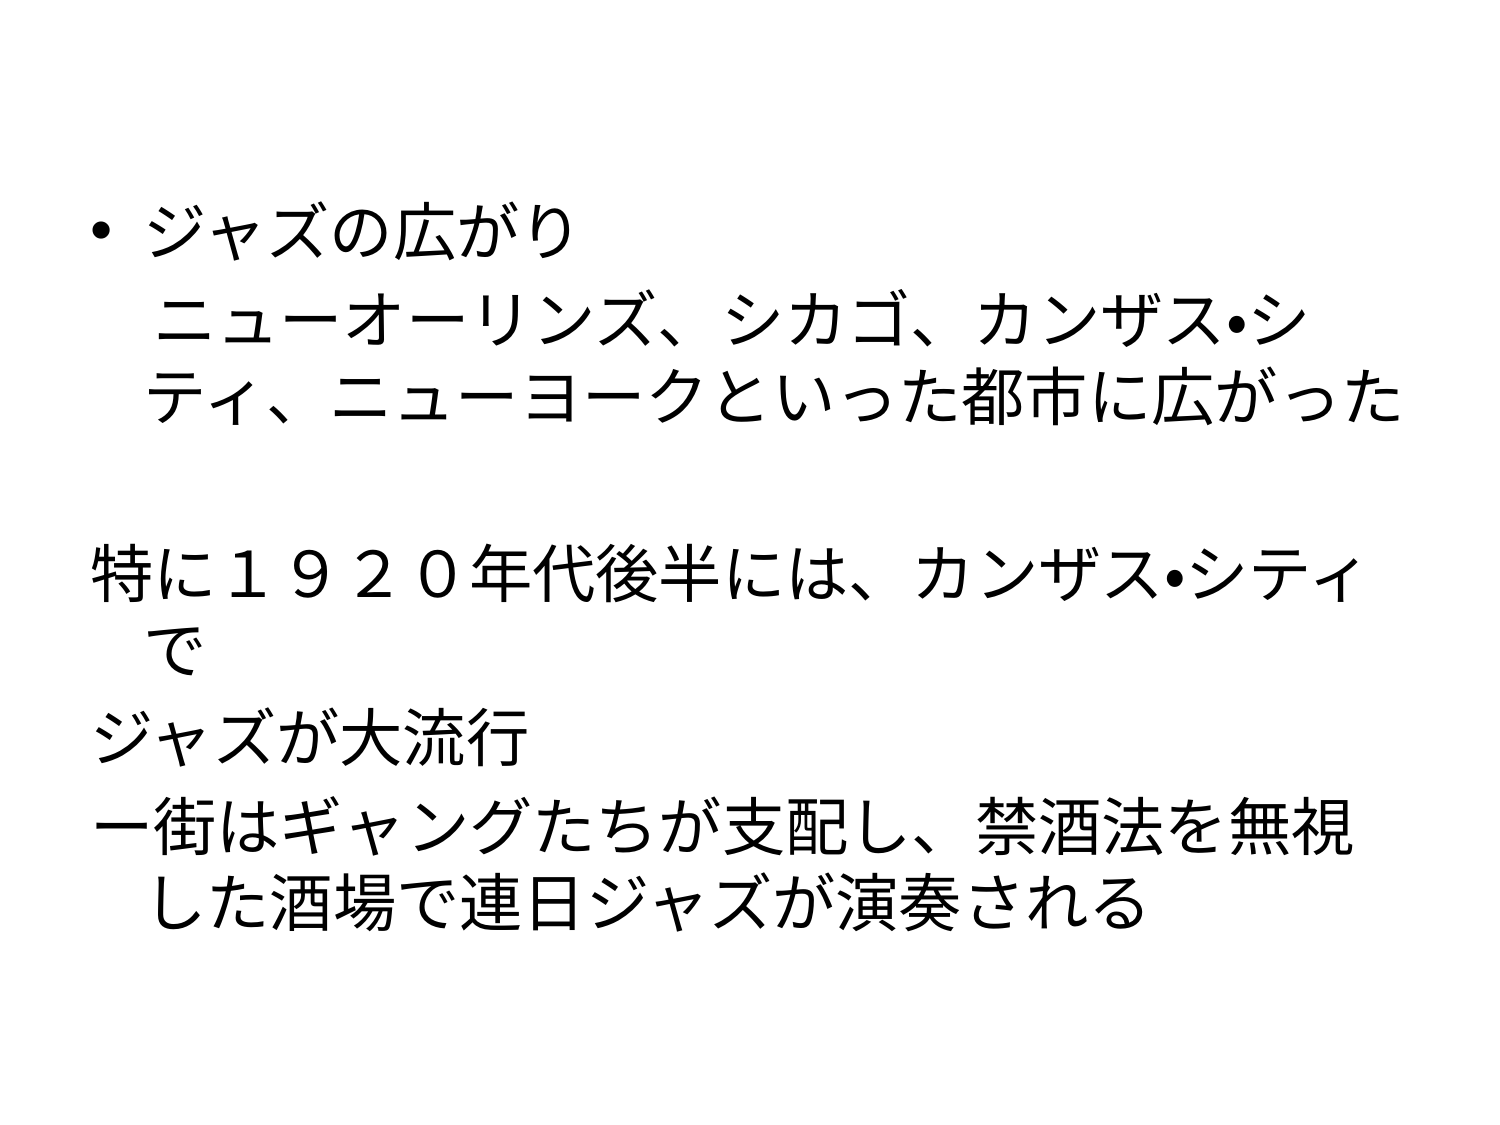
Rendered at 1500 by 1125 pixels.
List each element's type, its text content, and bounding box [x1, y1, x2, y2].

list ジャズの広がり ニューオーリンズ、シカゴ、カンザス・シティ、ニューヨークといった都市に広がった 特に１９２０年代後半には、カンザス・シティで ジャズが大流行 ー街はギャングたちが支配し、禁酒法を無視した酒場で連日ジャズが演奏される [75, 184, 1425, 1005]
